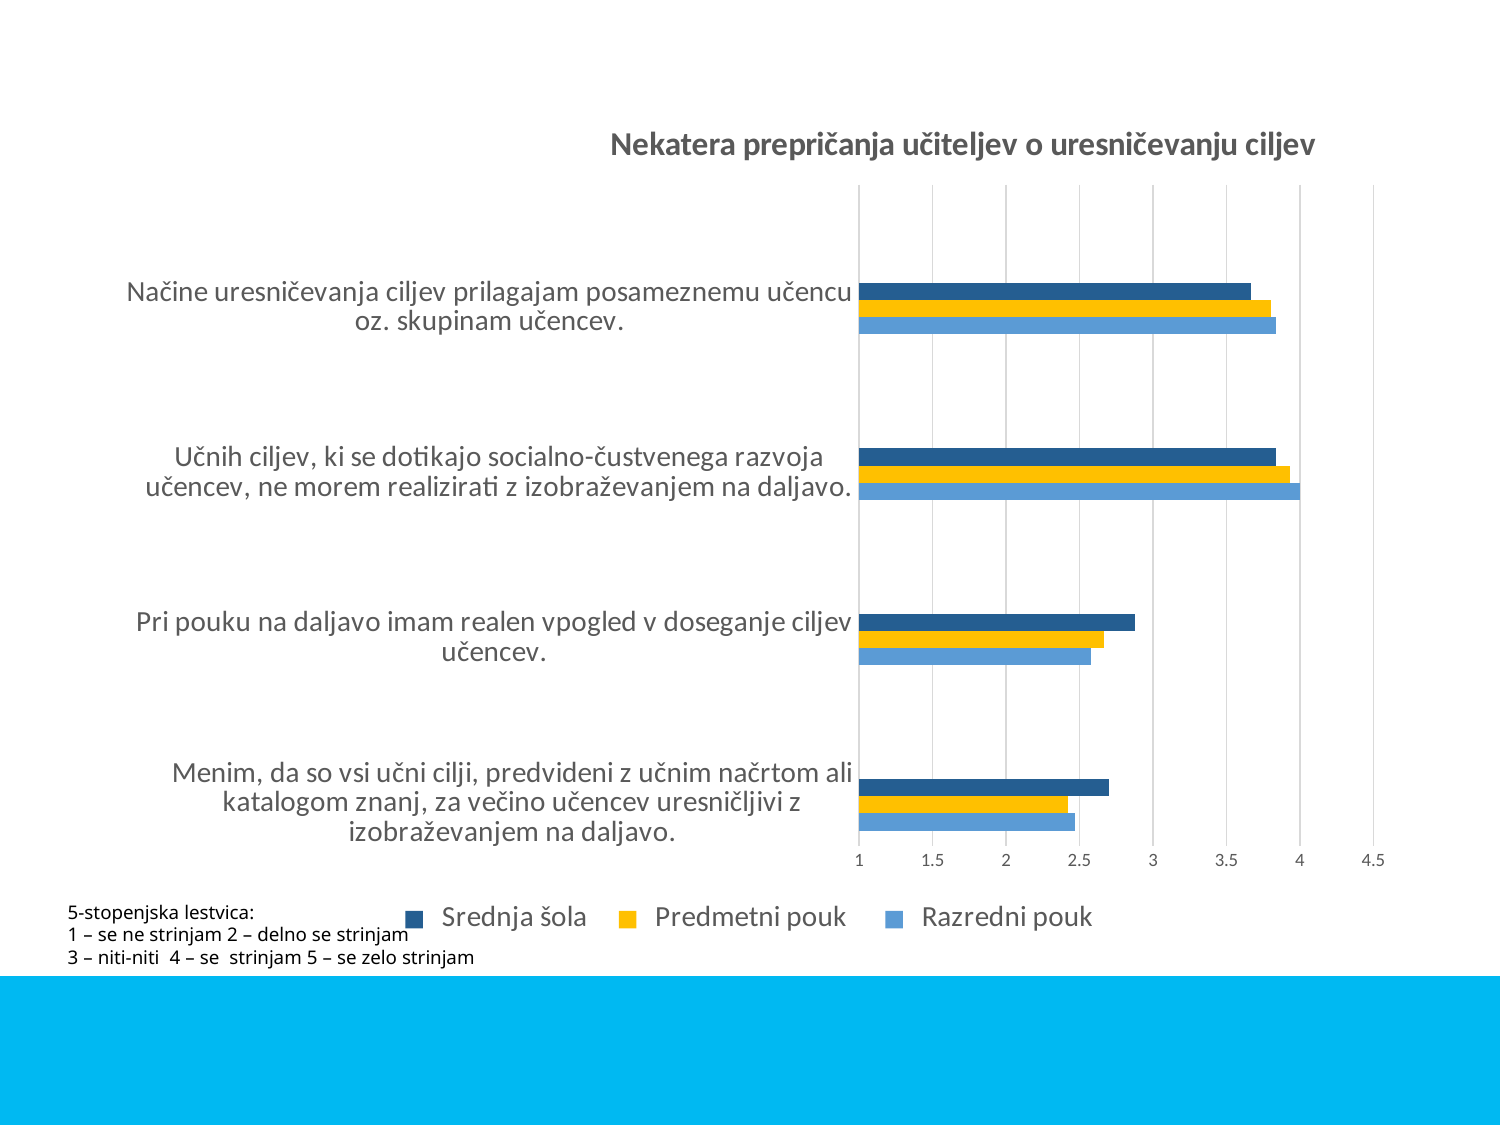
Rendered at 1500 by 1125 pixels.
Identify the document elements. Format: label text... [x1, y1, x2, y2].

chart [100, 89, 1412, 941]
text_box 5-stopenjska lestvica: 1 – se ne strinjam 2 – delno se strinjam 3 – niti-niti 4 – se strinjam 5 – se zelo strinjam [53, 893, 203, 1033]
